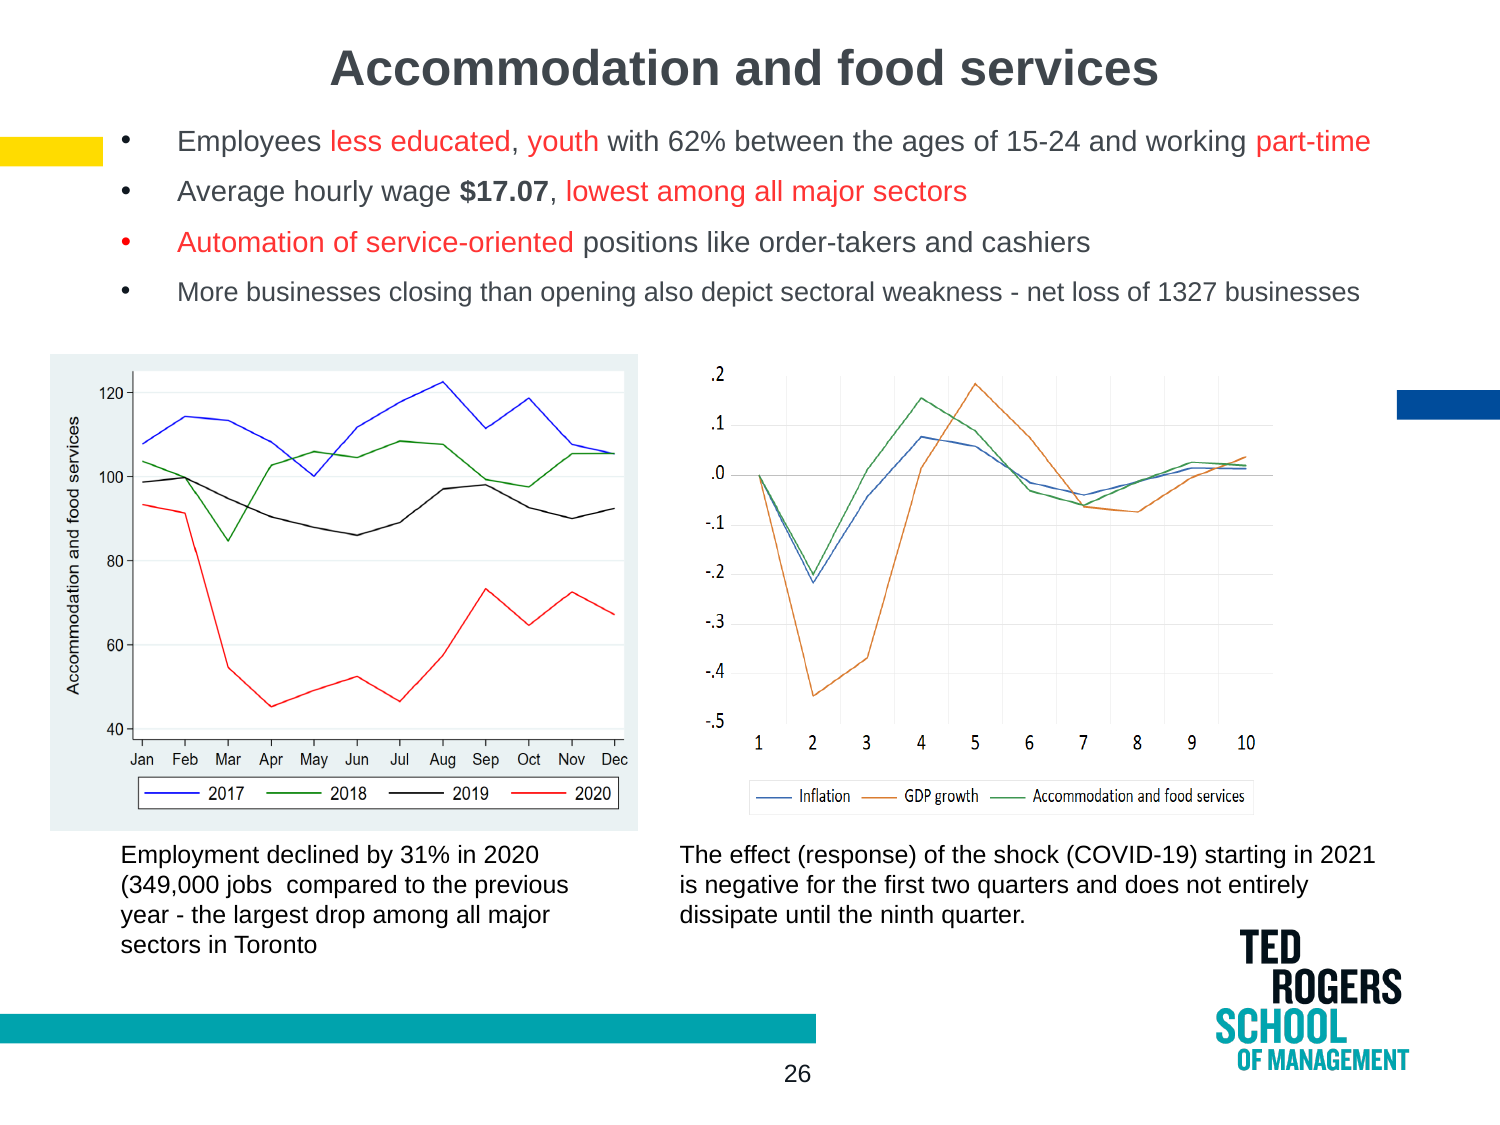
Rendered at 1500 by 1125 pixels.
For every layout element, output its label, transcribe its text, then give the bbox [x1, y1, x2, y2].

picture [48, 354, 638, 831]
picture [698, 354, 1288, 831]
picture [1159, 875, 1466, 1125]
text_box Employment declined by 31% in 2020 (349,000 jobs compared to the previous year - the largest drop among all major sectors in Toronto [105, 831, 602, 966]
text_box The effect (response) of the shock (COVID-19) starting in 2021 is negative for the first two quarters and does not entirely dissipate until the ninth quarter. [664, 830, 1415, 936]
slide_number 26 [613, 1042, 827, 1103]
list Employees less educated, youth with 62% between the ages of 15-24 and working part-time Average hourly wage $17.07, lowest among all major sectors Automation of service-oriented positions like order-takers and cashiers More businesses closing than opening also depict sectoral weakness - net loss of 1327 businesses [105, 114, 1403, 411]
title Accommodation and food services [103, 0, 1400, 138]
